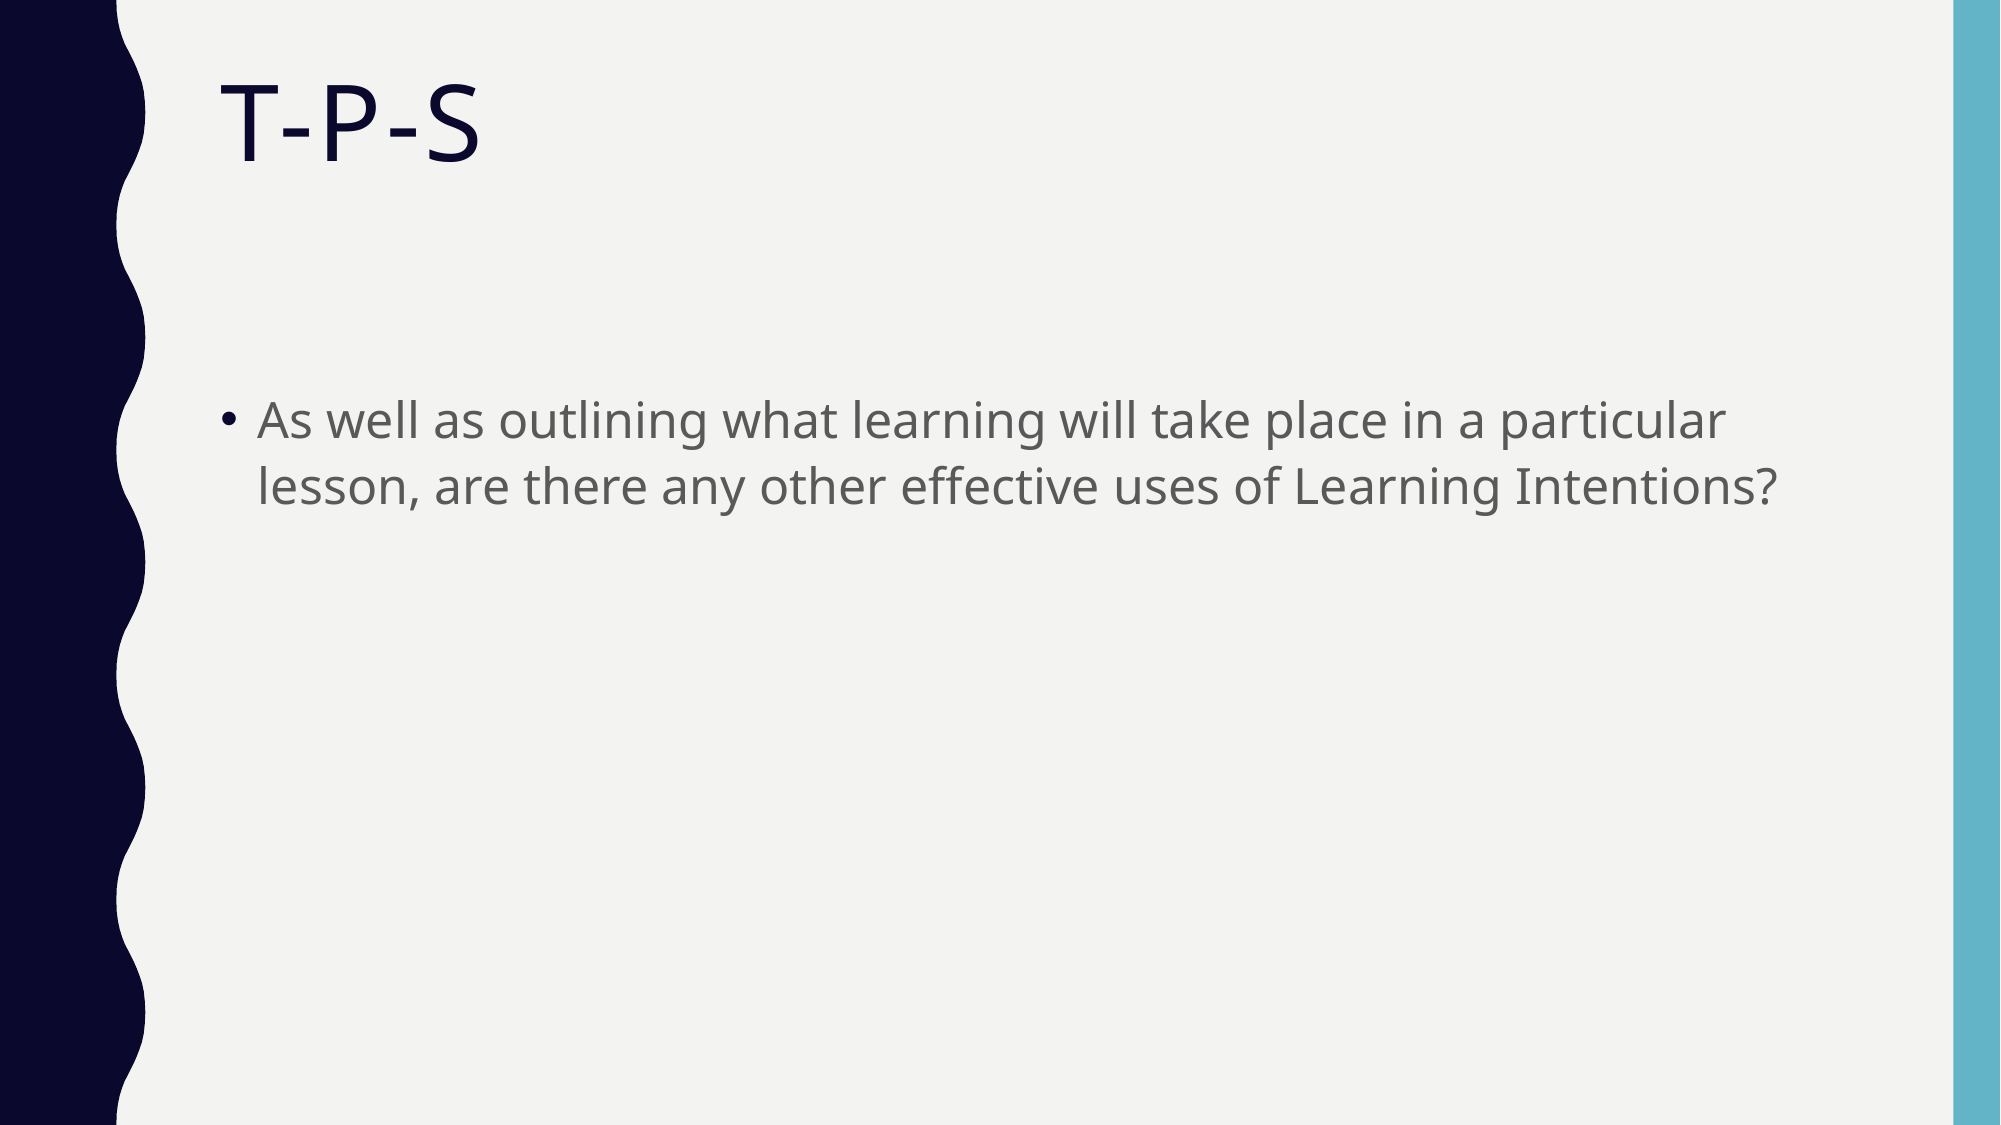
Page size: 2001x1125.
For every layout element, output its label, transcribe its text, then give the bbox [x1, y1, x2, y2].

list As well as outlining what learning will take place in a particular lesson, are there any other effective uses of Learning Intentions? [205, 375, 1875, 965]
title T-P-S [205, 62, 1875, 308]
